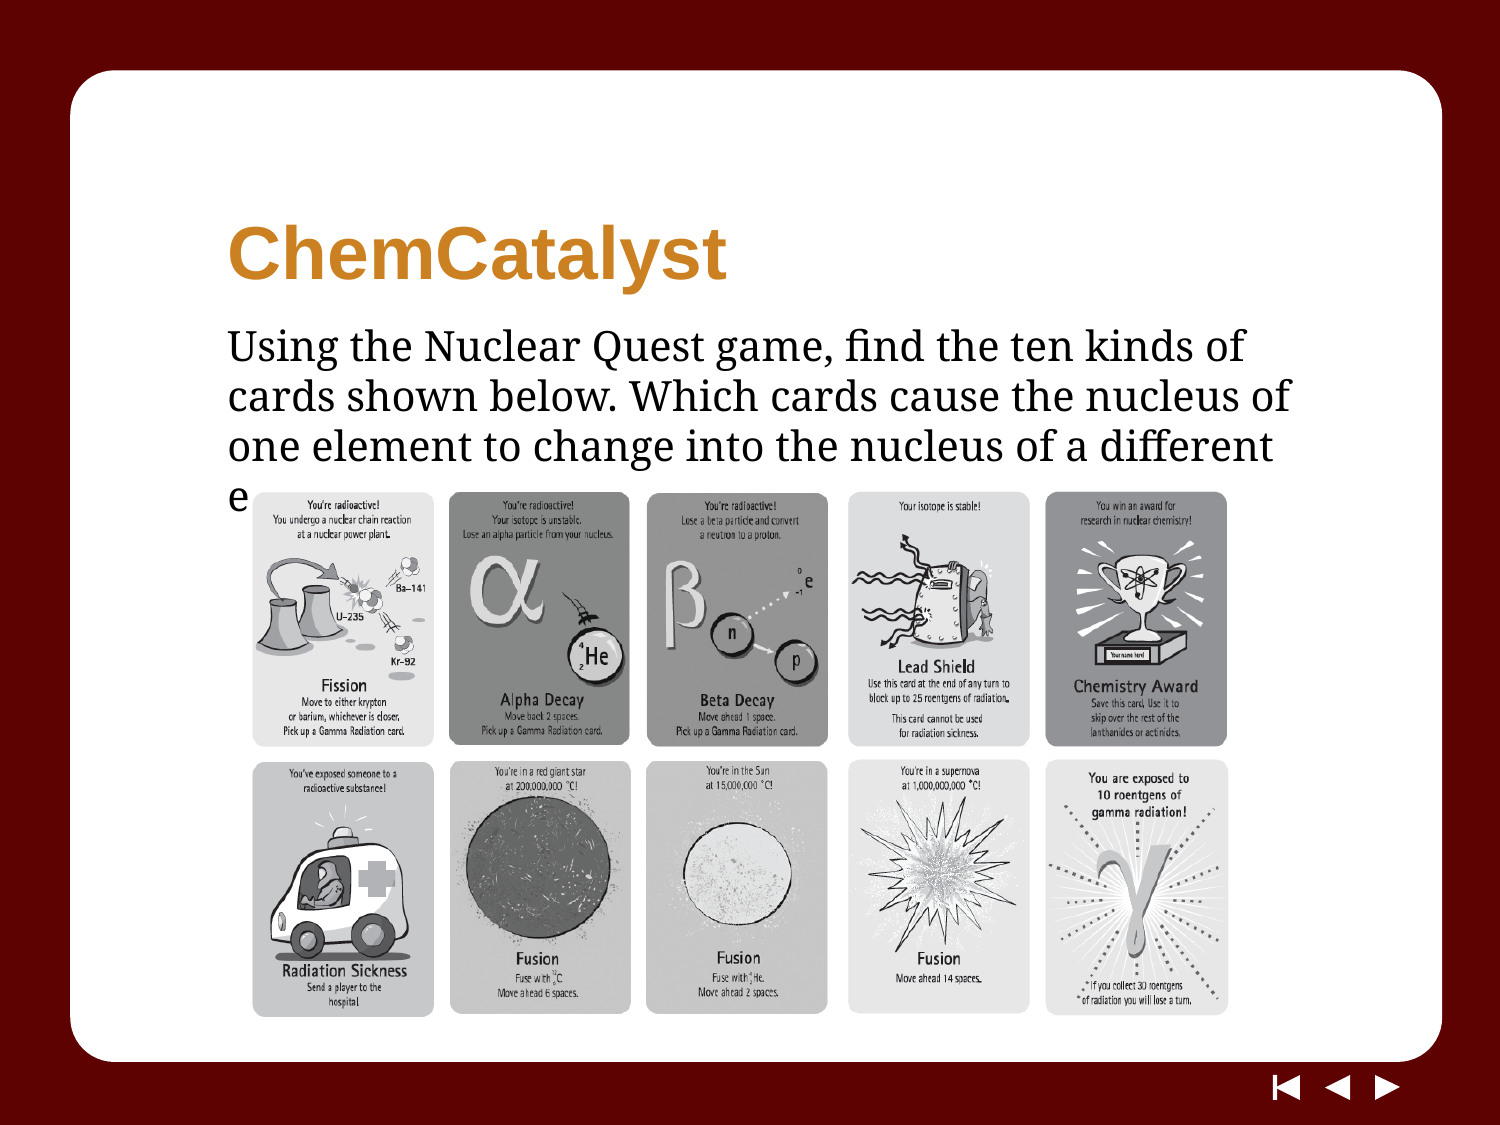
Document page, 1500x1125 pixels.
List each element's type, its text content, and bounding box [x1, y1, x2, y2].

title ChemCatalyst [212, 174, 1425, 325]
list Using the Nuclear Quest game, find the ten kinds of cards shown below. Which cards cause the nucleus of one element to change into the nucleus of a different element? [212, 312, 1325, 988]
picture [249, 474, 1238, 1035]
